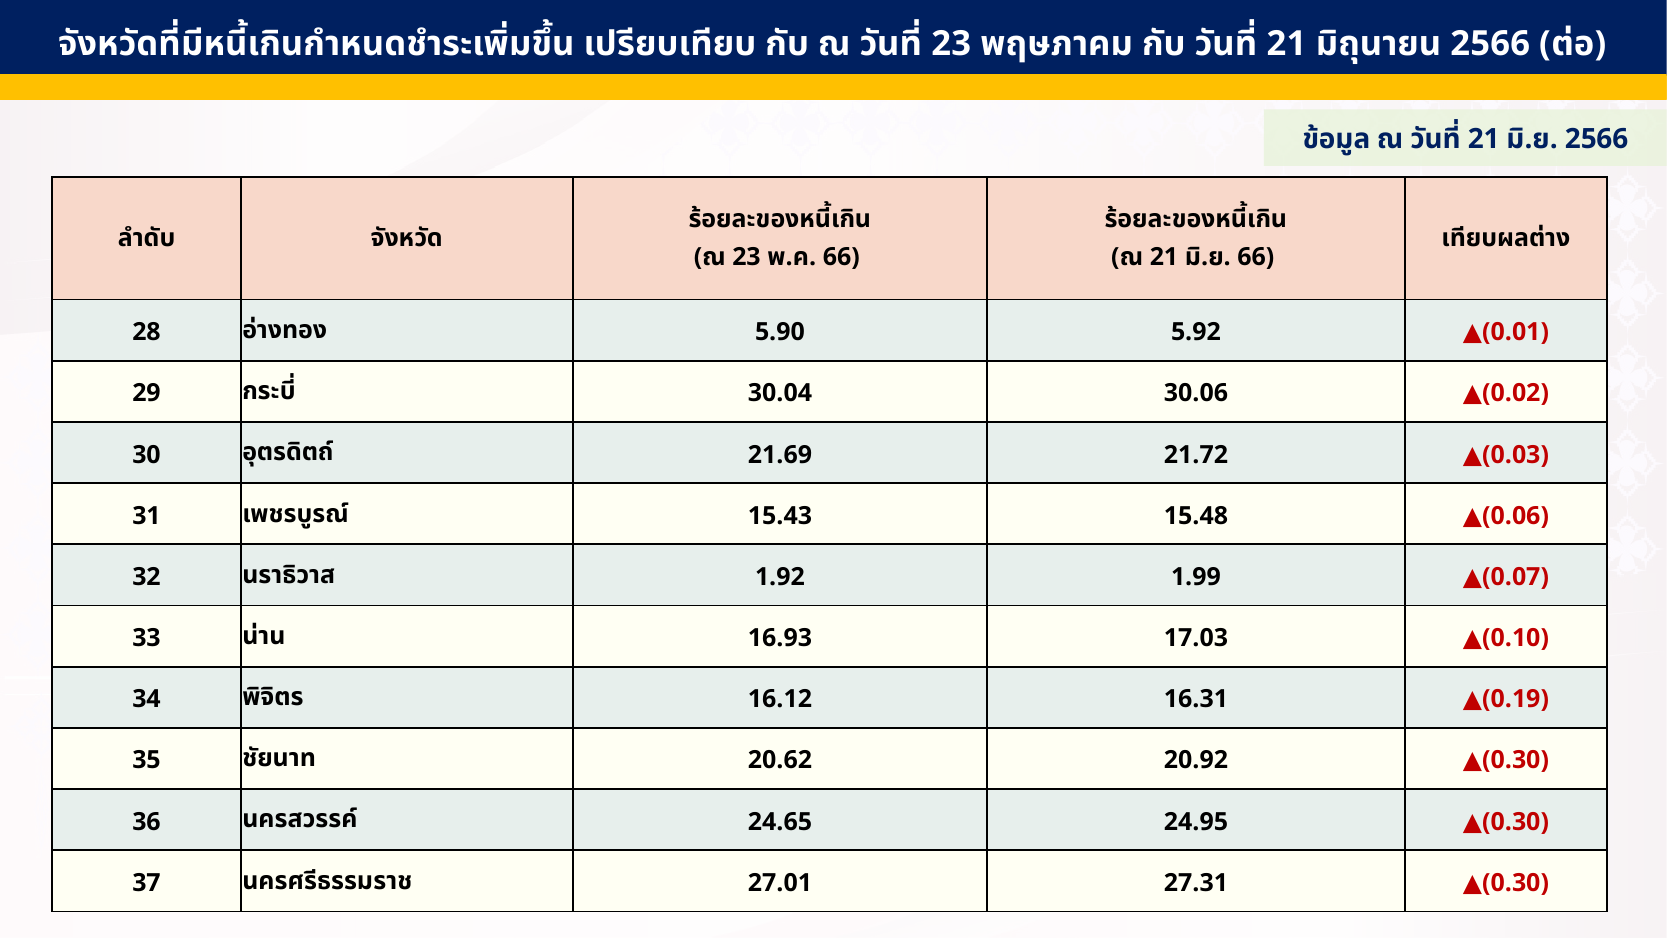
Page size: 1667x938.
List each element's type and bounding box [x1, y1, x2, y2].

table_cell [574, 729, 986, 788]
table_cell [574, 484, 986, 543]
table_cell [1406, 423, 1606, 482]
table_cell [574, 851, 986, 911]
text_box [0, 0, 1667, 100]
table_cell [53, 851, 240, 911]
table_cell [574, 362, 986, 421]
table_cell [574, 545, 986, 605]
table_cell [53, 729, 240, 788]
table_cell [242, 668, 572, 727]
table_cell [1406, 484, 1606, 543]
table_cell [242, 790, 572, 849]
table_cell [988, 300, 1404, 360]
table_cell [1406, 362, 1606, 421]
table_cell [242, 606, 572, 666]
table_cell [574, 606, 986, 666]
table_cell [1406, 851, 1606, 911]
table_cell [53, 300, 240, 360]
table_cell [988, 668, 1404, 727]
table_cell [574, 790, 986, 849]
table_cell [53, 484, 240, 543]
table_cell [1406, 606, 1606, 666]
table_cell [988, 423, 1404, 482]
table_header [242, 178, 572, 299]
table_cell [53, 668, 240, 727]
table_cell [988, 545, 1404, 605]
table_header [1406, 178, 1606, 299]
table_cell [1406, 668, 1606, 727]
table_header [53, 178, 240, 299]
table_cell [574, 423, 986, 482]
table_cell [988, 851, 1404, 911]
table_cell [1406, 300, 1606, 360]
table_cell [53, 362, 240, 421]
table_cell [988, 606, 1404, 666]
table_cell [988, 729, 1404, 788]
table_cell [988, 484, 1404, 543]
table_cell [1406, 729, 1606, 788]
table_cell [242, 300, 572, 360]
table_header [988, 178, 1404, 299]
table_cell [53, 790, 240, 849]
table_cell [242, 729, 572, 788]
table_cell [1406, 545, 1606, 605]
table_cell [53, 606, 240, 666]
table_cell [242, 545, 572, 605]
table_cell [1406, 790, 1606, 849]
table_cell [242, 362, 572, 421]
table_cell [242, 851, 572, 911]
table_cell [988, 790, 1404, 849]
table_cell [53, 423, 240, 482]
table_cell [53, 545, 240, 605]
text_box [1263, 108, 1667, 167]
table_cell [988, 362, 1404, 421]
table_cell [574, 668, 986, 727]
table_header [574, 178, 986, 299]
table_cell [242, 423, 572, 482]
table_cell [242, 484, 572, 543]
table_cell [574, 300, 986, 360]
